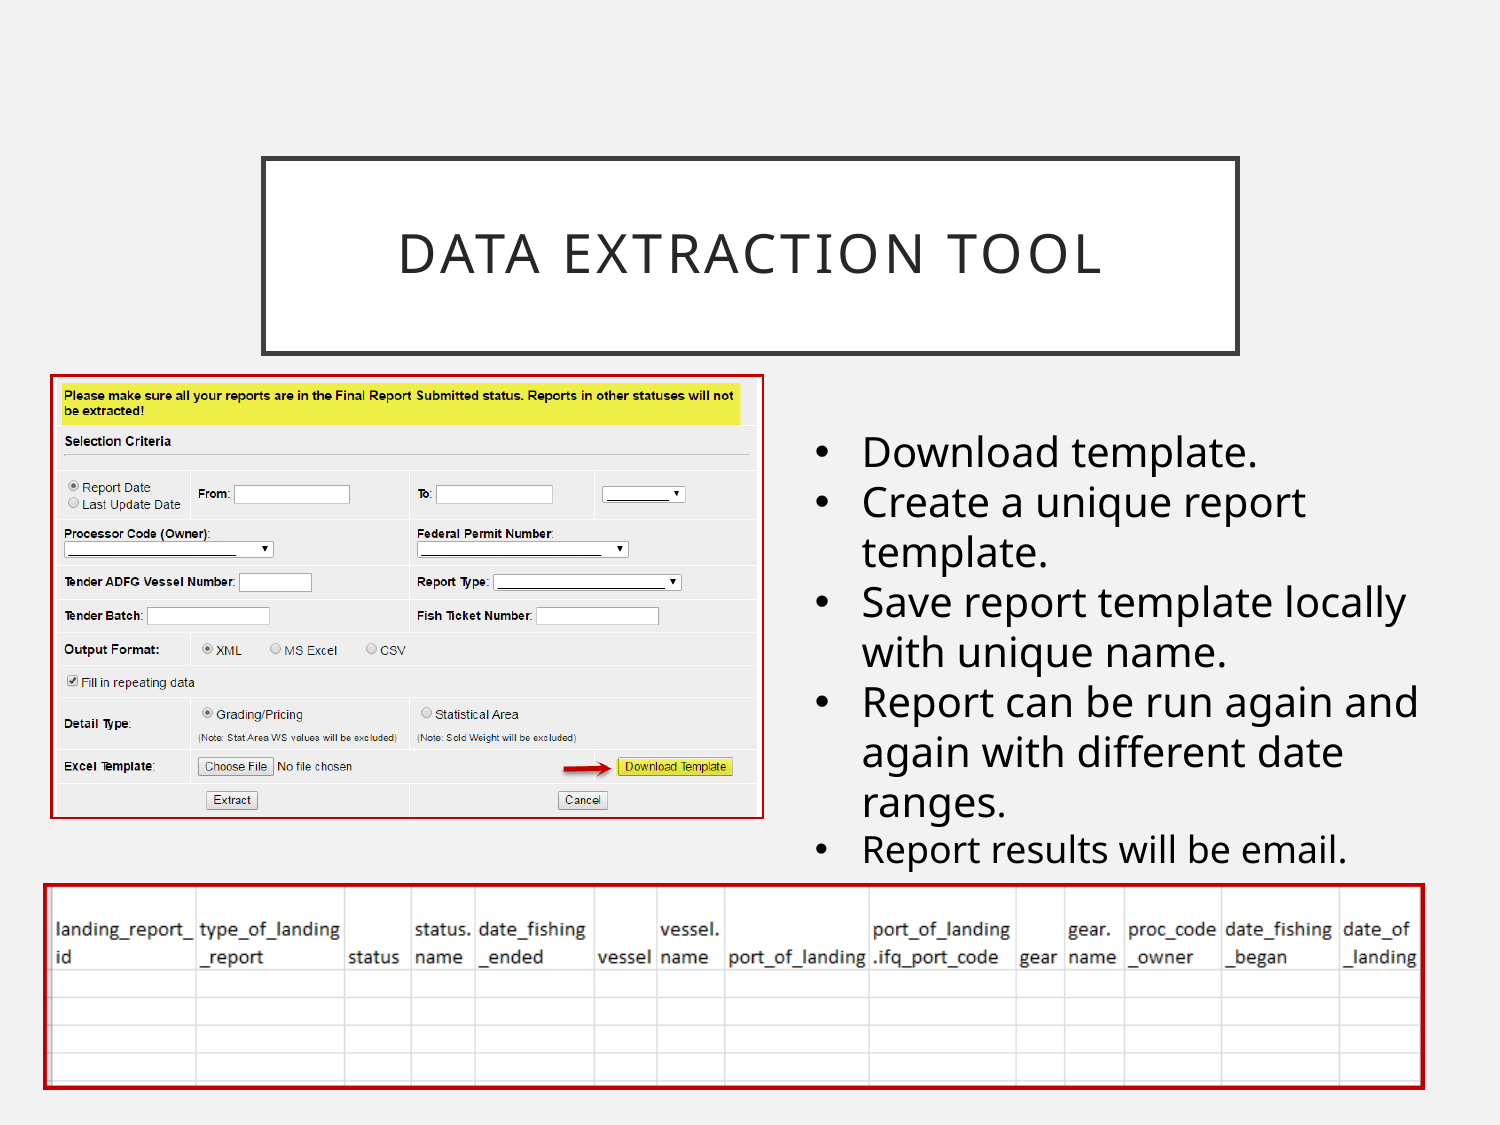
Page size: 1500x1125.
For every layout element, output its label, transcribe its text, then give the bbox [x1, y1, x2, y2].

text_box Download template. Create a unique report template. Save report template locally with unique name. Report can be run again and again with different date ranges. Report results will be email. [800, 418, 1438, 879]
picture [43, 883, 1425, 1090]
picture [49, 374, 764, 819]
title Data Extraction Tool [261, 156, 1240, 356]
